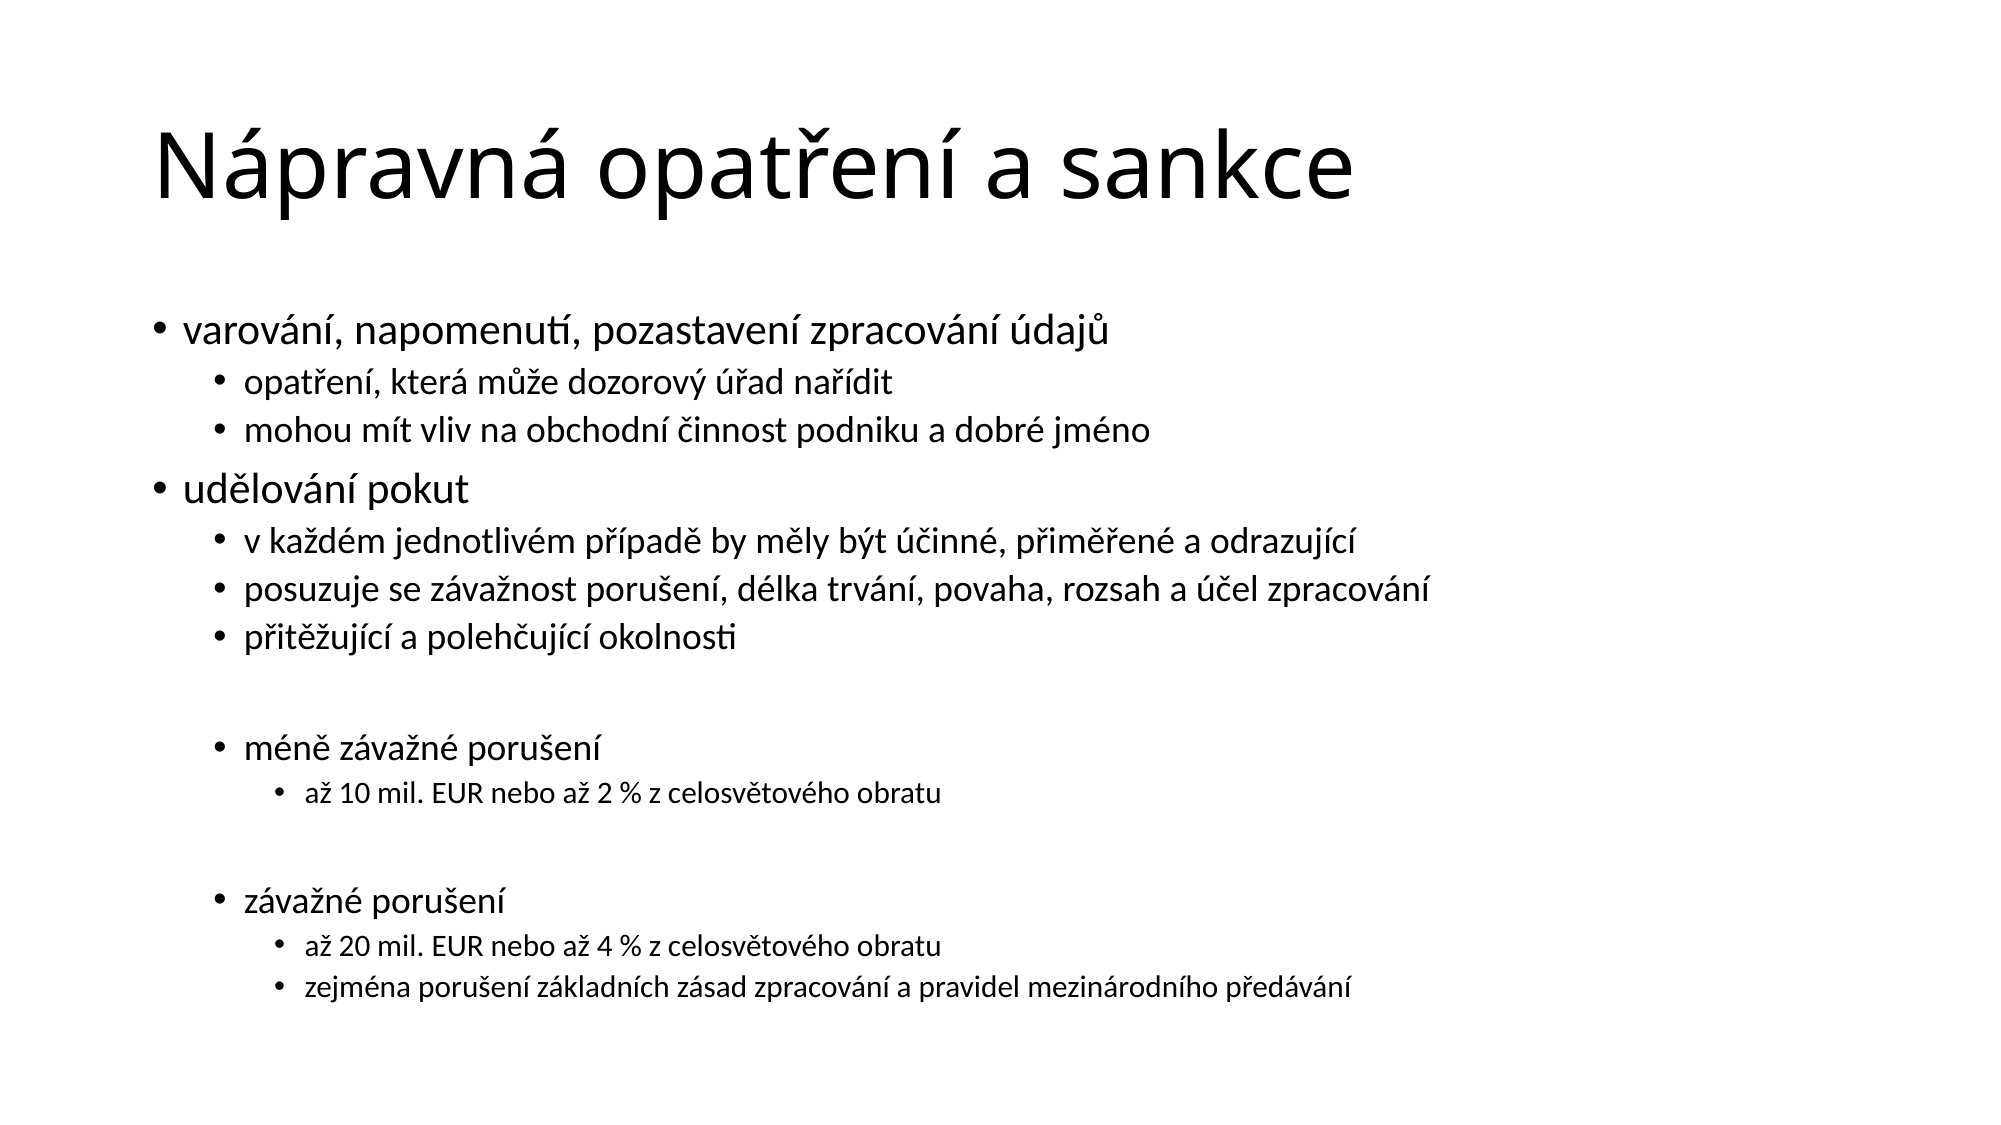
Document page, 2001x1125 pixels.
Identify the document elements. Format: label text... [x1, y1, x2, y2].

title Nápravná opatření a sankce [137, 59, 1863, 278]
list varování, napomenutí, pozastavení zpracování údajů opatření, která může dozorový úřad nařídit mohou mít vliv na obchodní činnost podniku a dobré jméno udělování pokut v každém jednotlivém případě by měly být účinné, přiměřené a odrazující posuzuje se závažnost porušení, délka trvání, povaha, rozsah a účel zpracování přitěžující a polehčující okolnosti méně závažné porušení až 10 mil. EUR nebo až 2 % z celosvětového obratu závažné porušení až 20 mil. EUR nebo až 4 % z celosvětového obratu zejména porušení základních zásad zpracování a pravidel mezinárodního předávání [137, 299, 1863, 1014]
